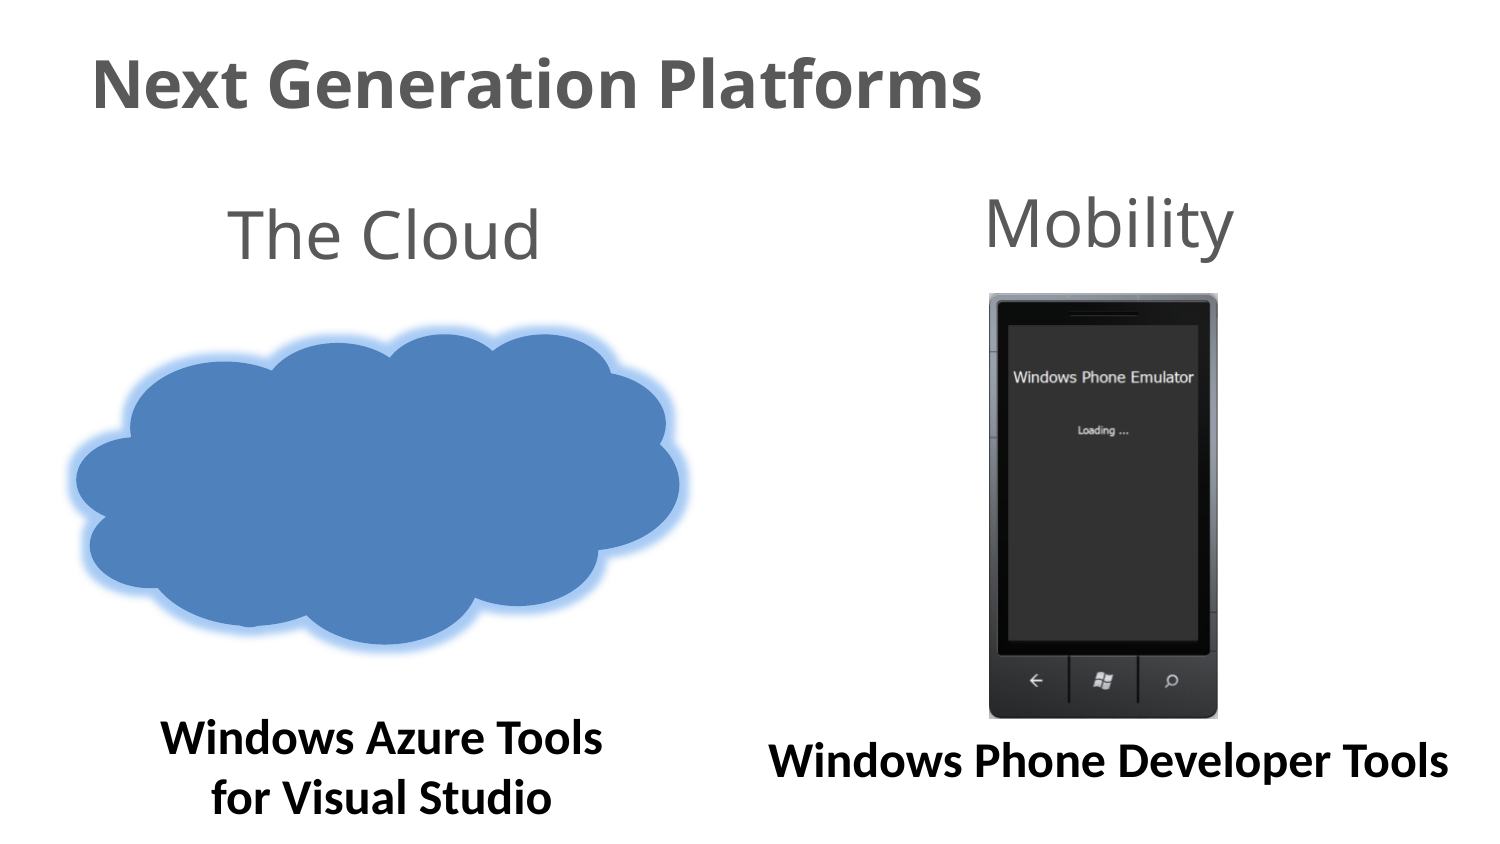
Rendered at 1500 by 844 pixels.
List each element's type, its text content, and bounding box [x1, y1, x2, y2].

text_box Windows Azure Tools for Visual Studio [145, 697, 619, 832]
title Next Generation Platforms [75, 33, 1425, 130]
list The Cloud [75, 173, 774, 281]
picture [988, 293, 1218, 720]
text_box [74, 332, 682, 647]
text_box Mobility [968, 173, 1250, 269]
text_box Windows Phone Developer Tools [753, 719, 1465, 795]
